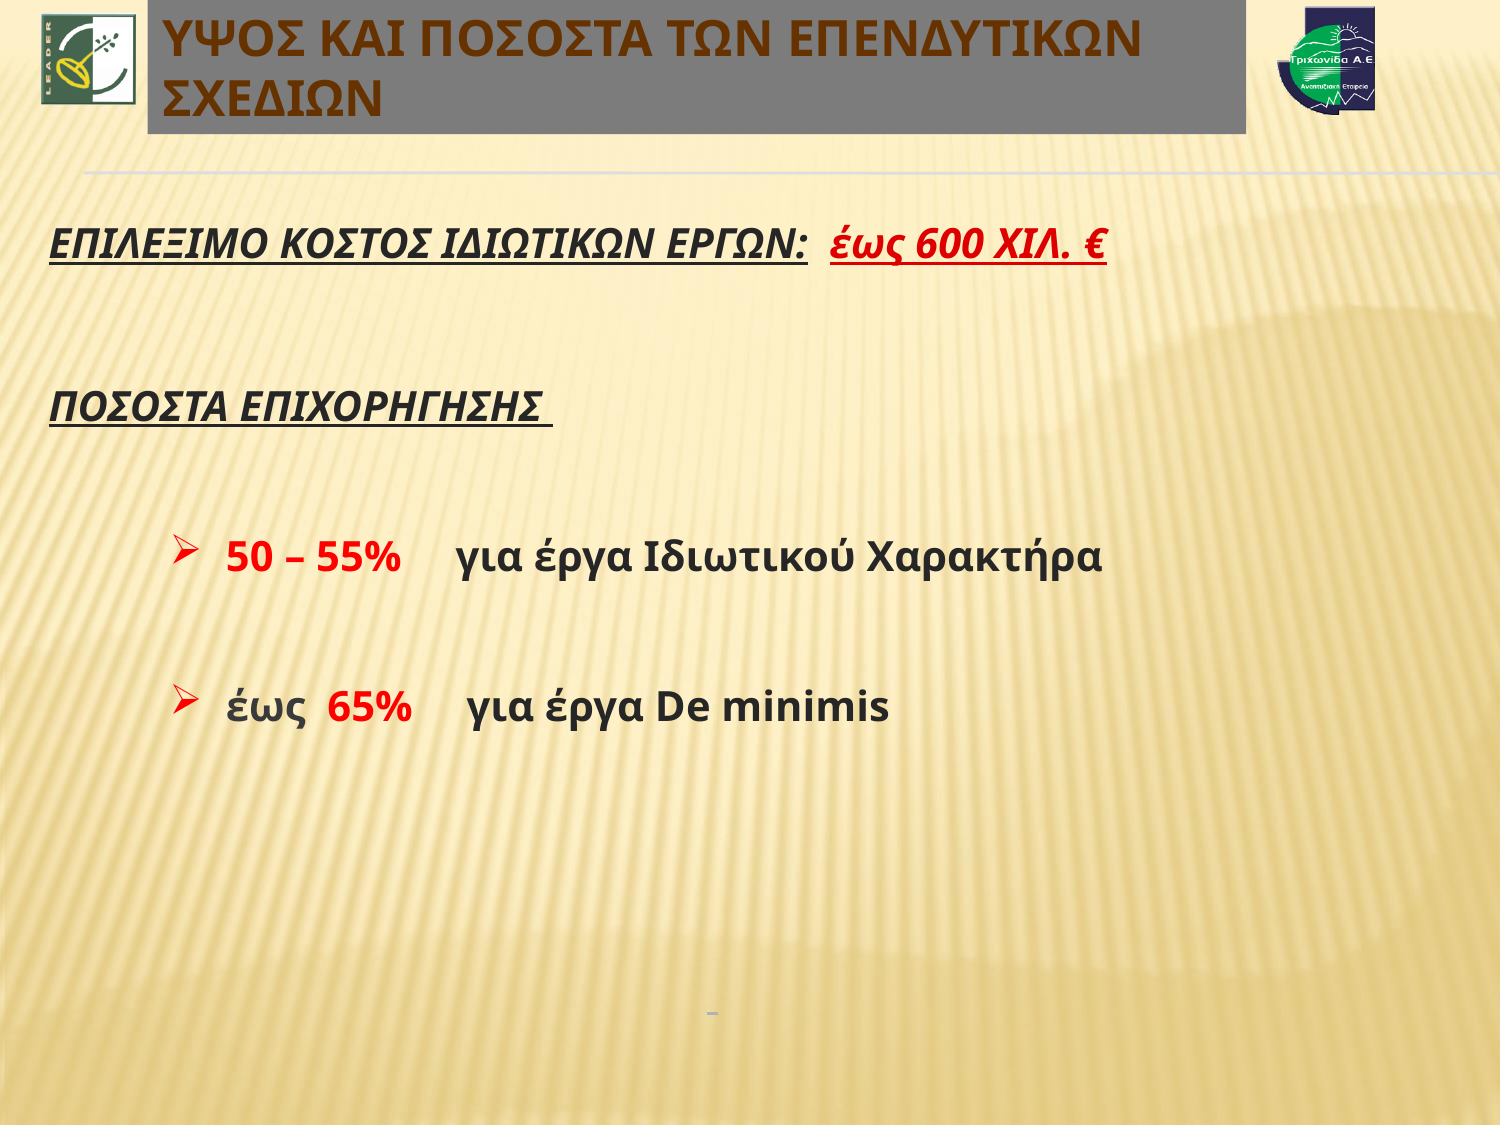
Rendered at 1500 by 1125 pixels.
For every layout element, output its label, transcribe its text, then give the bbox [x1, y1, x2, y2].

text_box ΥΨΟΣ ΚΑΙ ΠΟΣΟΣΤΑ ΤΩΝ ΕΠΕΝΔΥΤΙΚΩΝ ΣΧΕΔΙΩΝ [147, 0, 1247, 135]
picture [0, 0, 1500, 1125]
text_box ΕΠΙΛΕΞΙΜΟ ΚΟΣΤΟΣ ΙΔΙΩΤΙΚΩΝ ΕΡΓΩΝ: έως 600 ΧΙΛ. € ΠΟΣΟΣΤΑ ΕΠΙΧΟΡΗΓΗΣΗΣ 50 – 55% για έργα Ιδιωτικού Χαρακτήρα έως 65% για έργα De minimis [38, 209, 1468, 1068]
